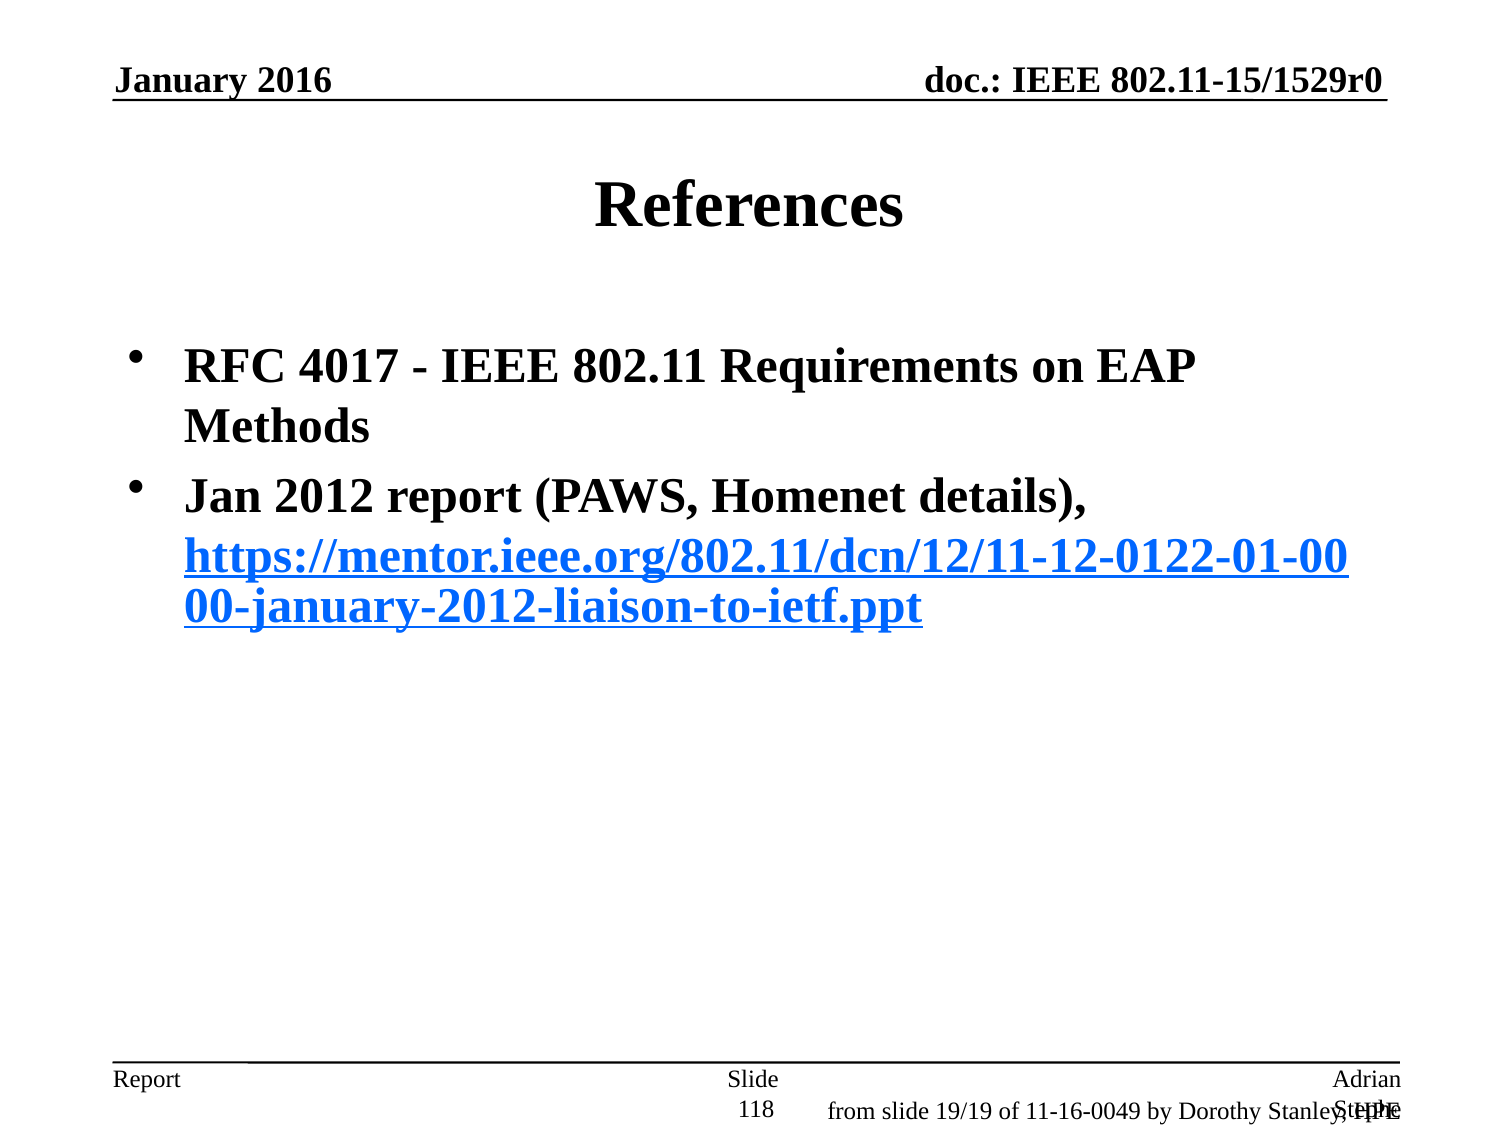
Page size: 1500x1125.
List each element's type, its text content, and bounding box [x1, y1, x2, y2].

title References [112, 112, 1388, 288]
footer Adrian Stephens, Intel Corporation [1324, 1061, 1402, 1093]
text_box from slide 19/19 of 11-16-0049 by Dorothy Stanley, HPE [343, 1087, 1417, 1125]
list RFC 4017 - IEEE 802.11 Requirements on EAP Methods Jan 2012 report (PAWS, Homenet details), https://mentor.ieee.org/802.11/dcn/12/11-12-0122-01-0000-january-2012-liaison-to-ietf.ppt [112, 324, 1388, 1000]
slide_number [114, 54, 374, 101]
slide_number Slide 118 [711, 1061, 801, 1087]
